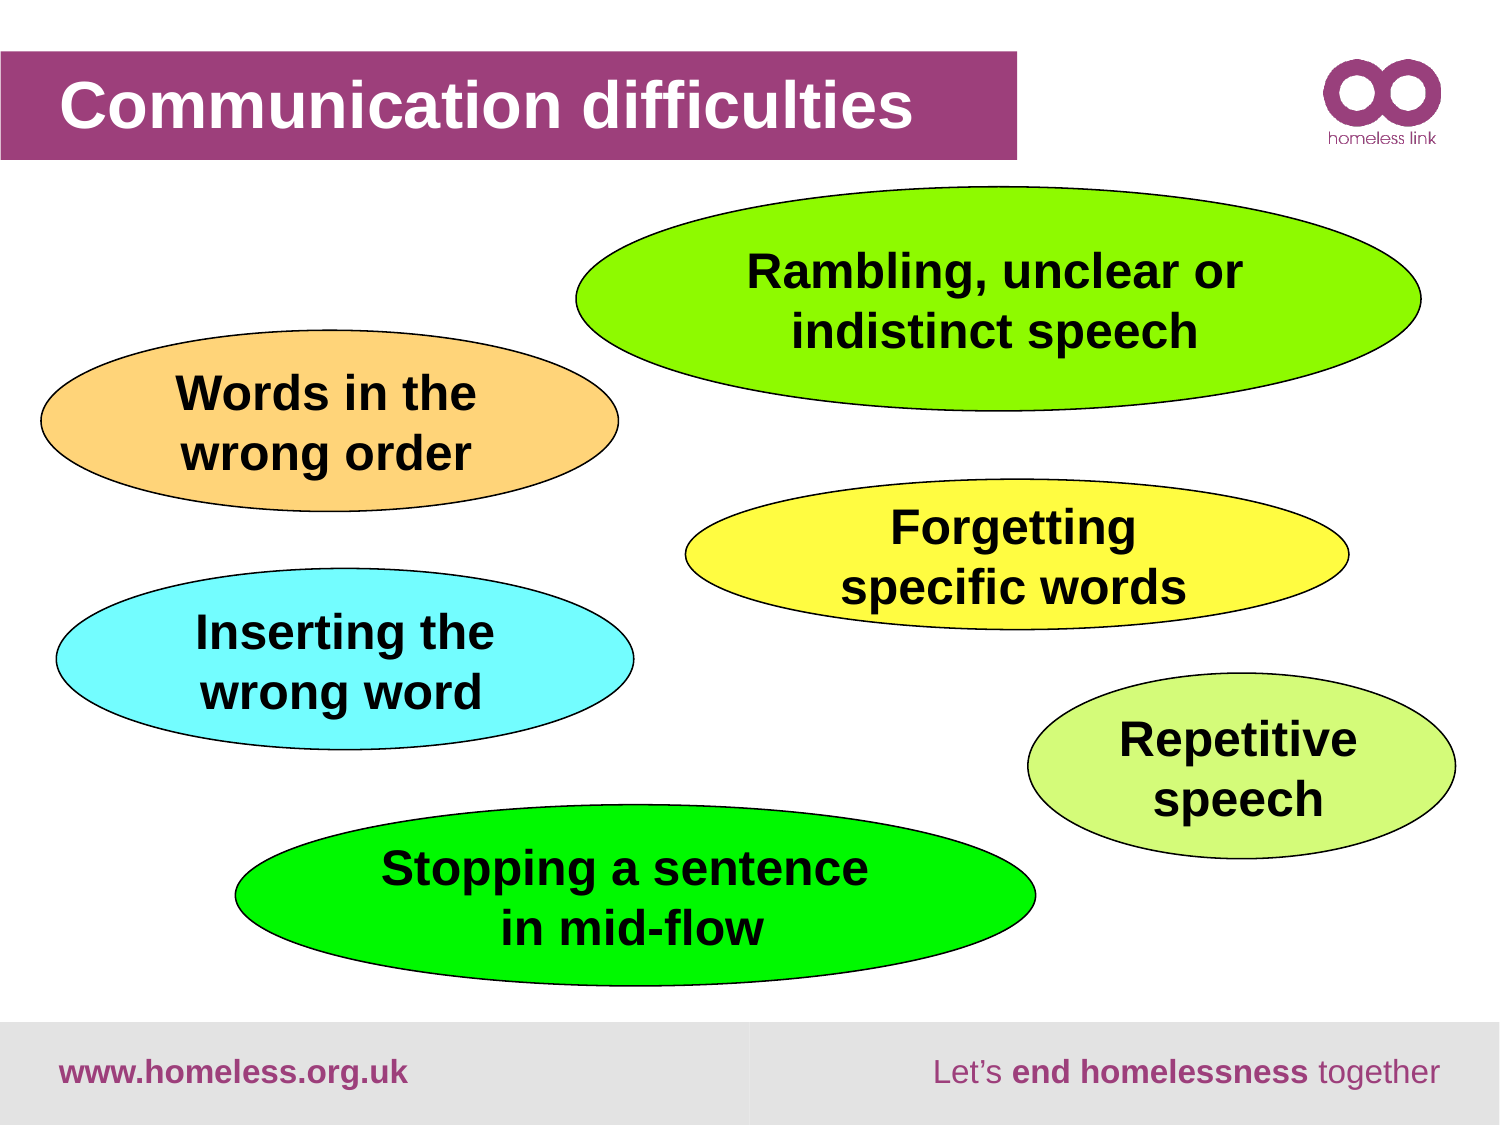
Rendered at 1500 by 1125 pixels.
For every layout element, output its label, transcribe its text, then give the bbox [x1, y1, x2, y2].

text_box Let’s end homelessness together [749, 1022, 1500, 1125]
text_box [56, 568, 634, 750]
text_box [1027, 672, 1456, 859]
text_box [40, 325, 619, 516]
text_box www.homeless.org.uk [0, 1022, 749, 1125]
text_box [685, 478, 1350, 630]
text_box Communication difficulties [0, 51, 1018, 160]
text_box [575, 186, 1422, 412]
picture [1323, 58, 1442, 144]
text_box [235, 804, 1036, 987]
